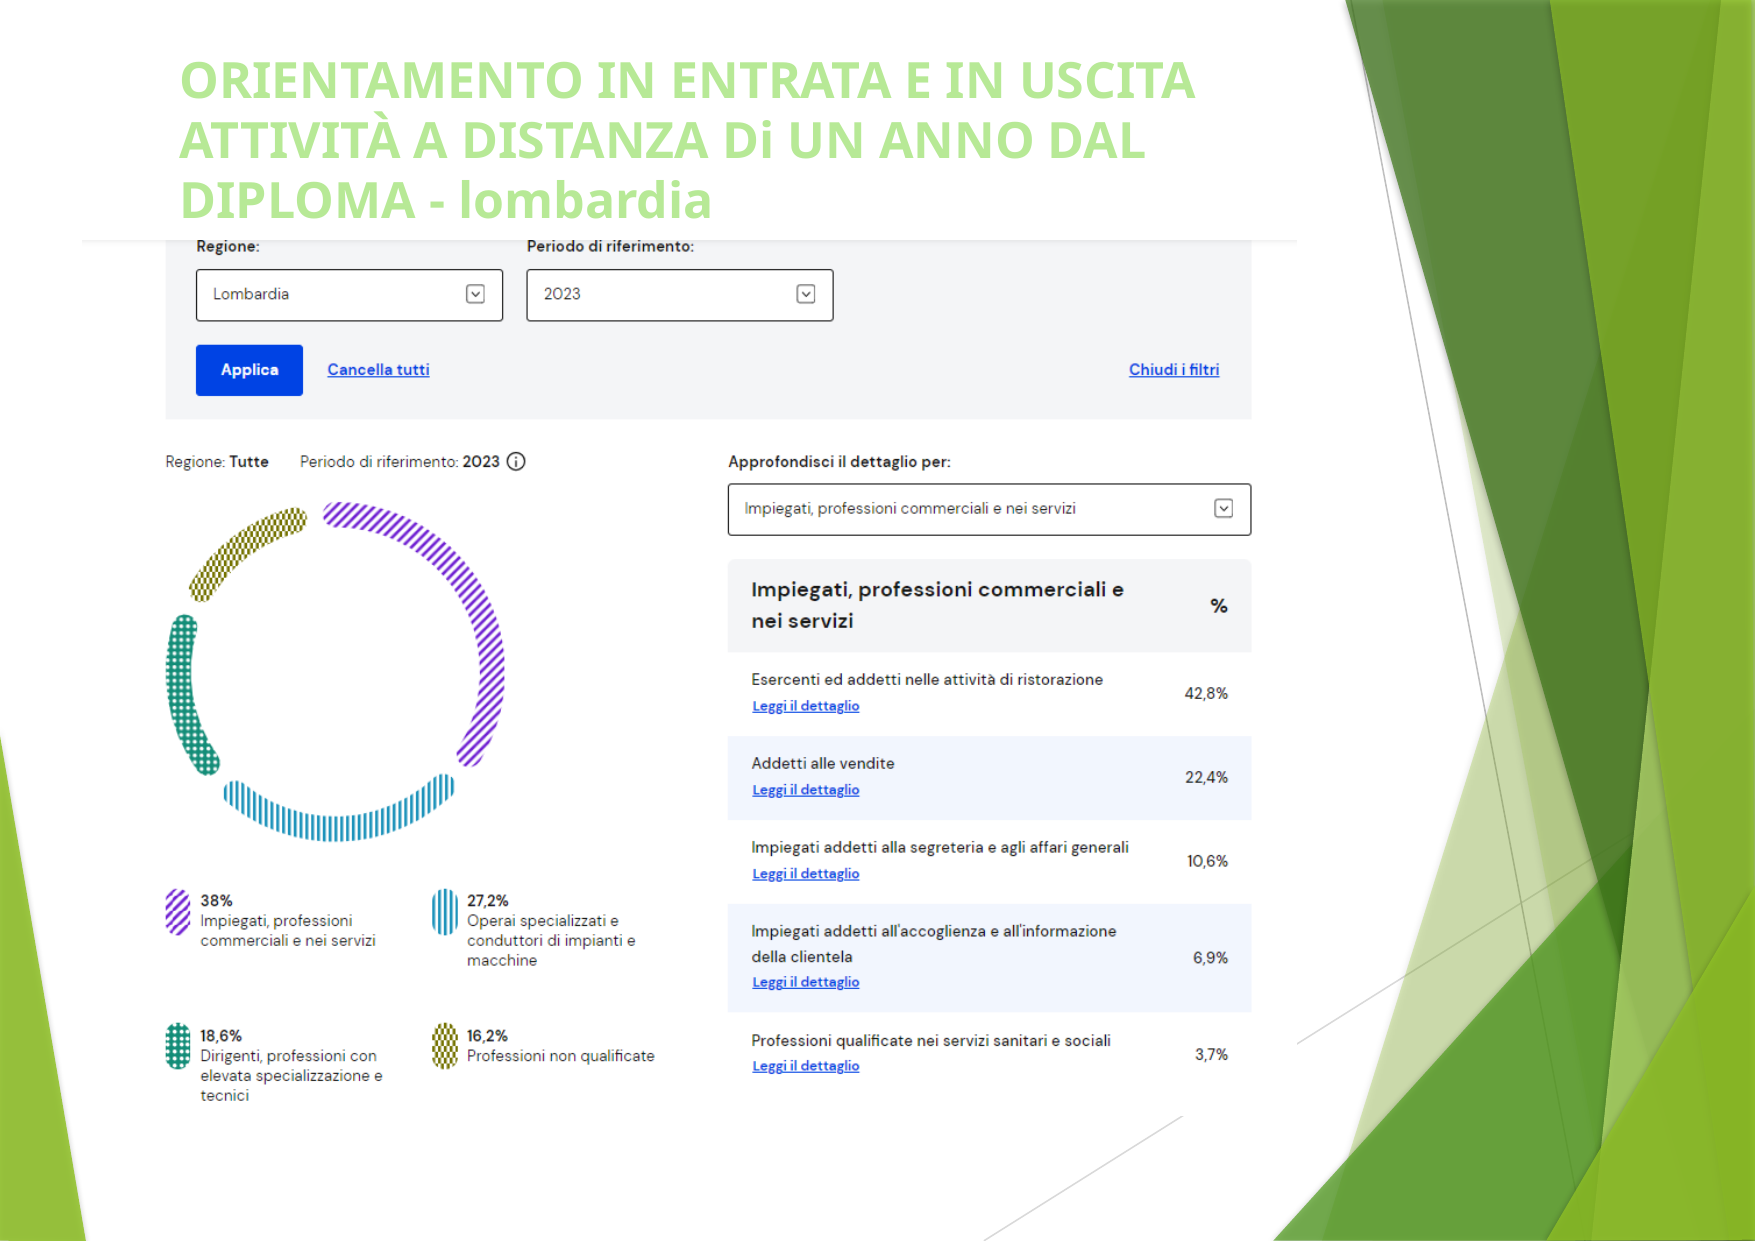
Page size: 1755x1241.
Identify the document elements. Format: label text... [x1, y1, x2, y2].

text_box ORIENTAMENTO IN ENTRATA E IN USCITA ATTIVITÀ A DISTANZA Di UN ANNO DAL DIPLOMA - lombardia [164, 41, 1215, 236]
picture [81, 239, 1298, 1116]
